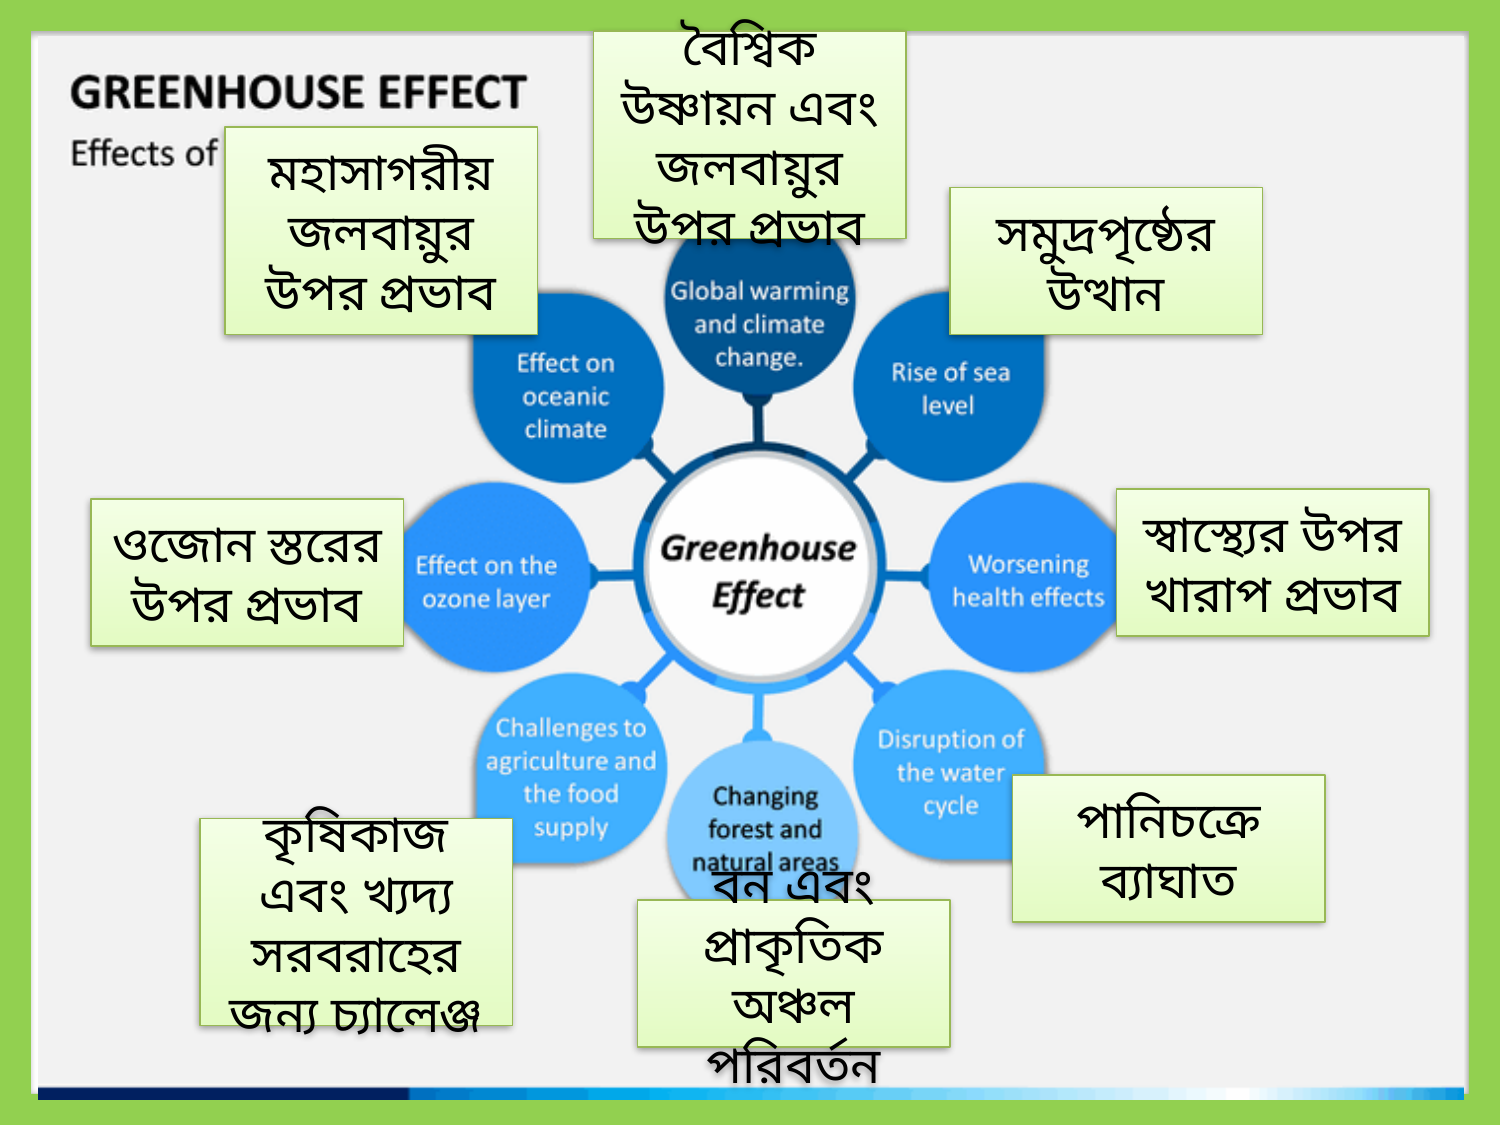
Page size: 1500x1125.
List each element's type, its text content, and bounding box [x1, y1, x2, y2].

text_box বৈশ্বিক উষ্ণায়ন এবং জলবায়ুর উপর প্রভাব [593, 30, 907, 35]
text_box [0, 0, 1500, 1125]
picture [38, 36, 1464, 1100]
